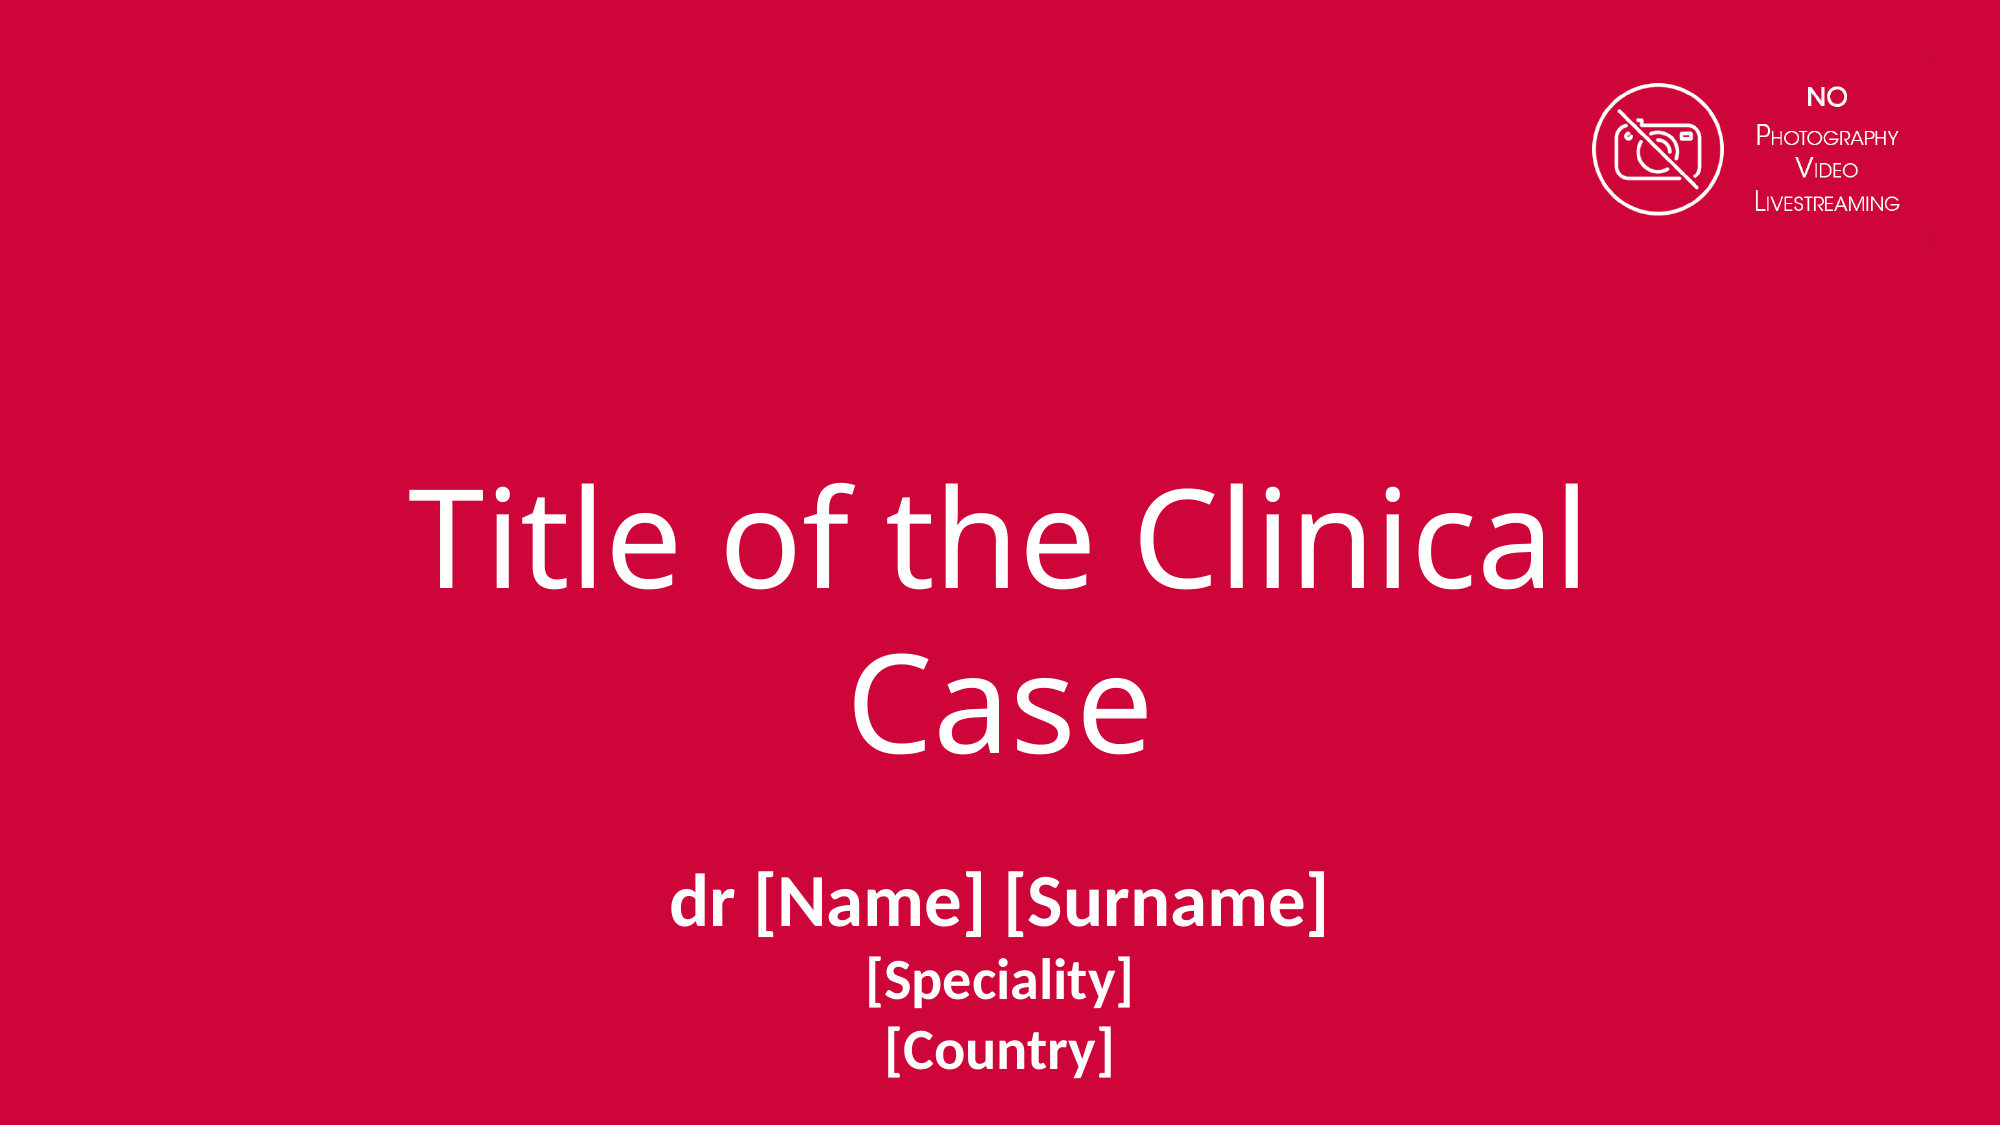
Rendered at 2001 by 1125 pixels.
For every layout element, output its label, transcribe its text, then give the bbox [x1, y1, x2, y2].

picture [1566, 55, 1935, 243]
text_box Title of the Clinical Case dr [Name] [Surname] [Speciality] [Country] [249, 443, 1751, 1089]
